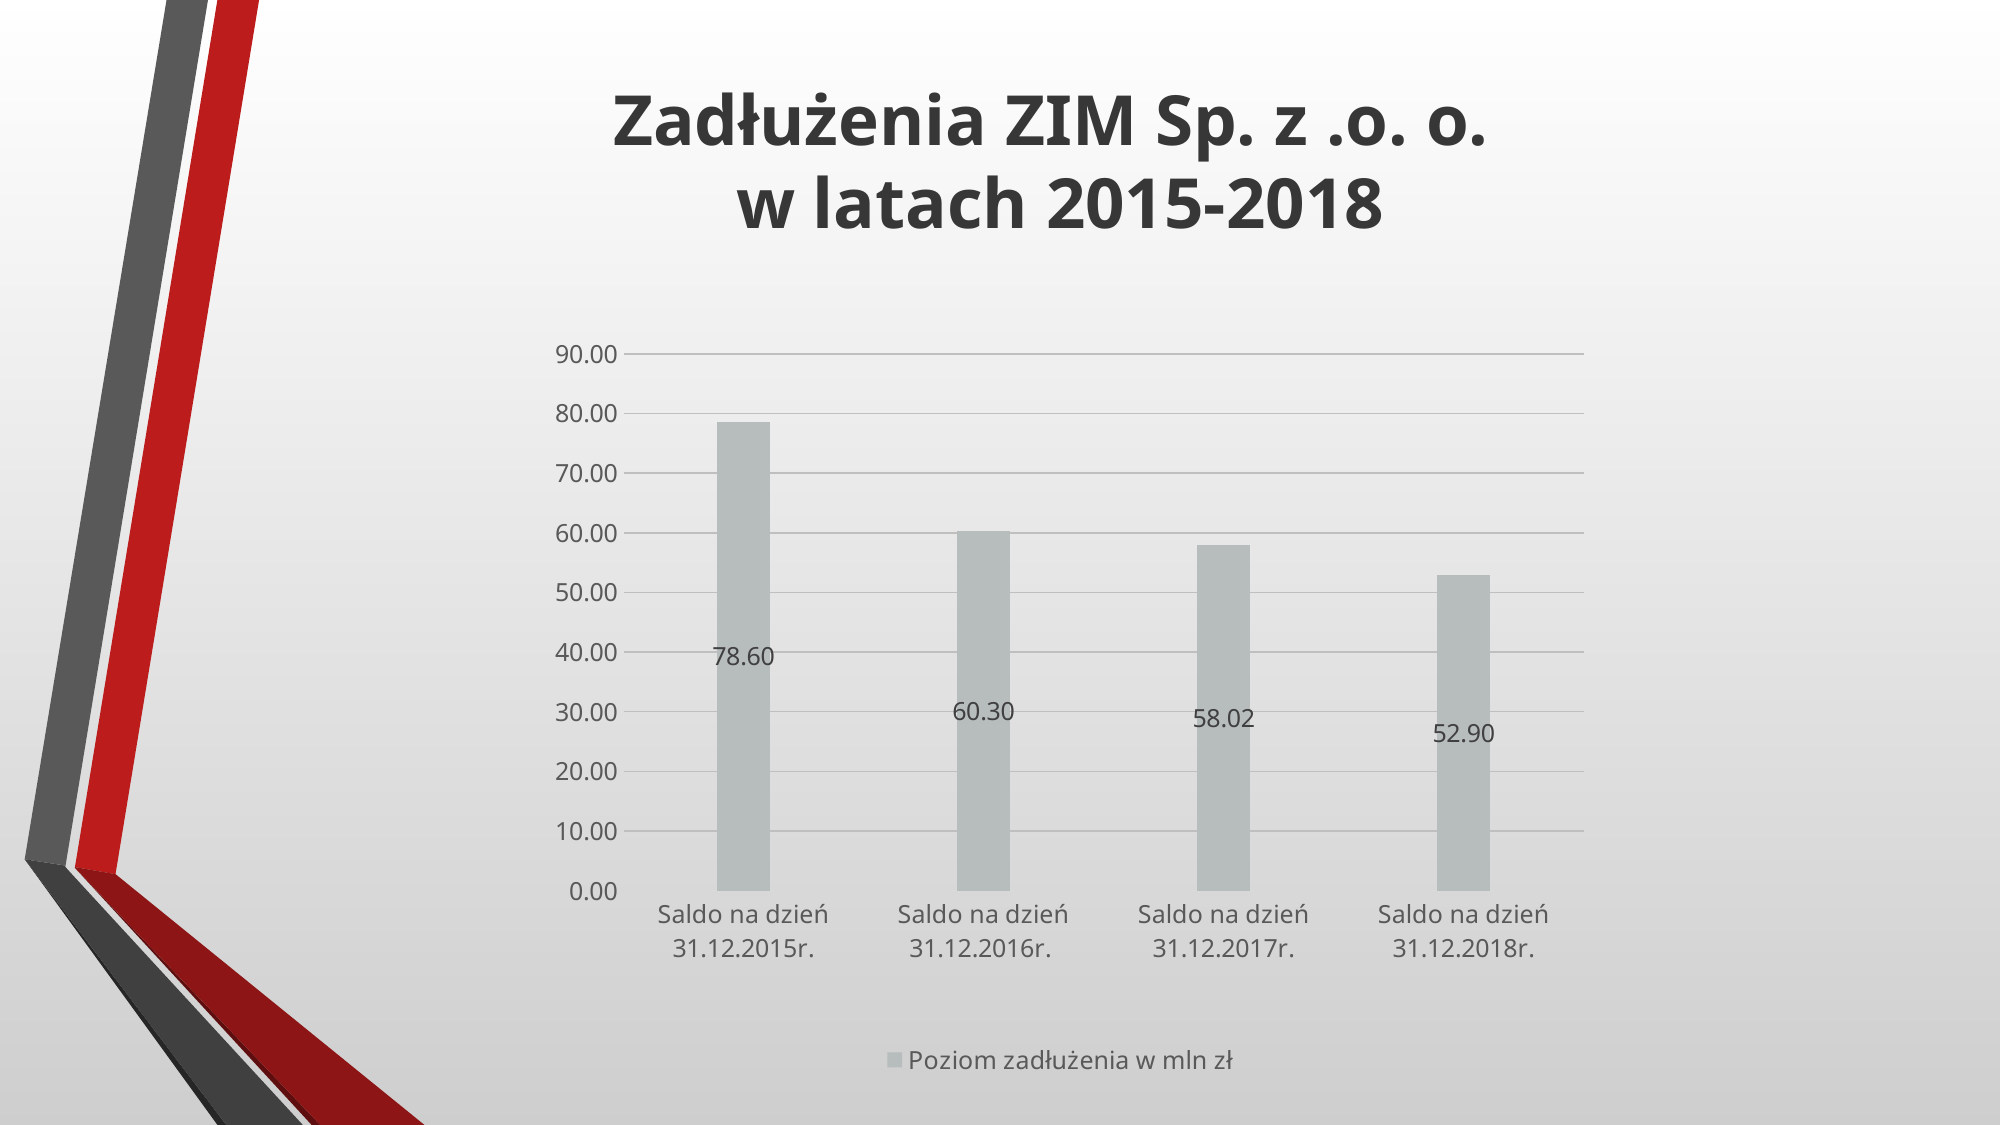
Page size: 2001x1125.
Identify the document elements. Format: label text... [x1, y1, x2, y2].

title Zadłużenia ZIM Sp. z .o. o. w latach 2015-2018 [381, 68, 1740, 333]
chart [519, 316, 1601, 1084]
